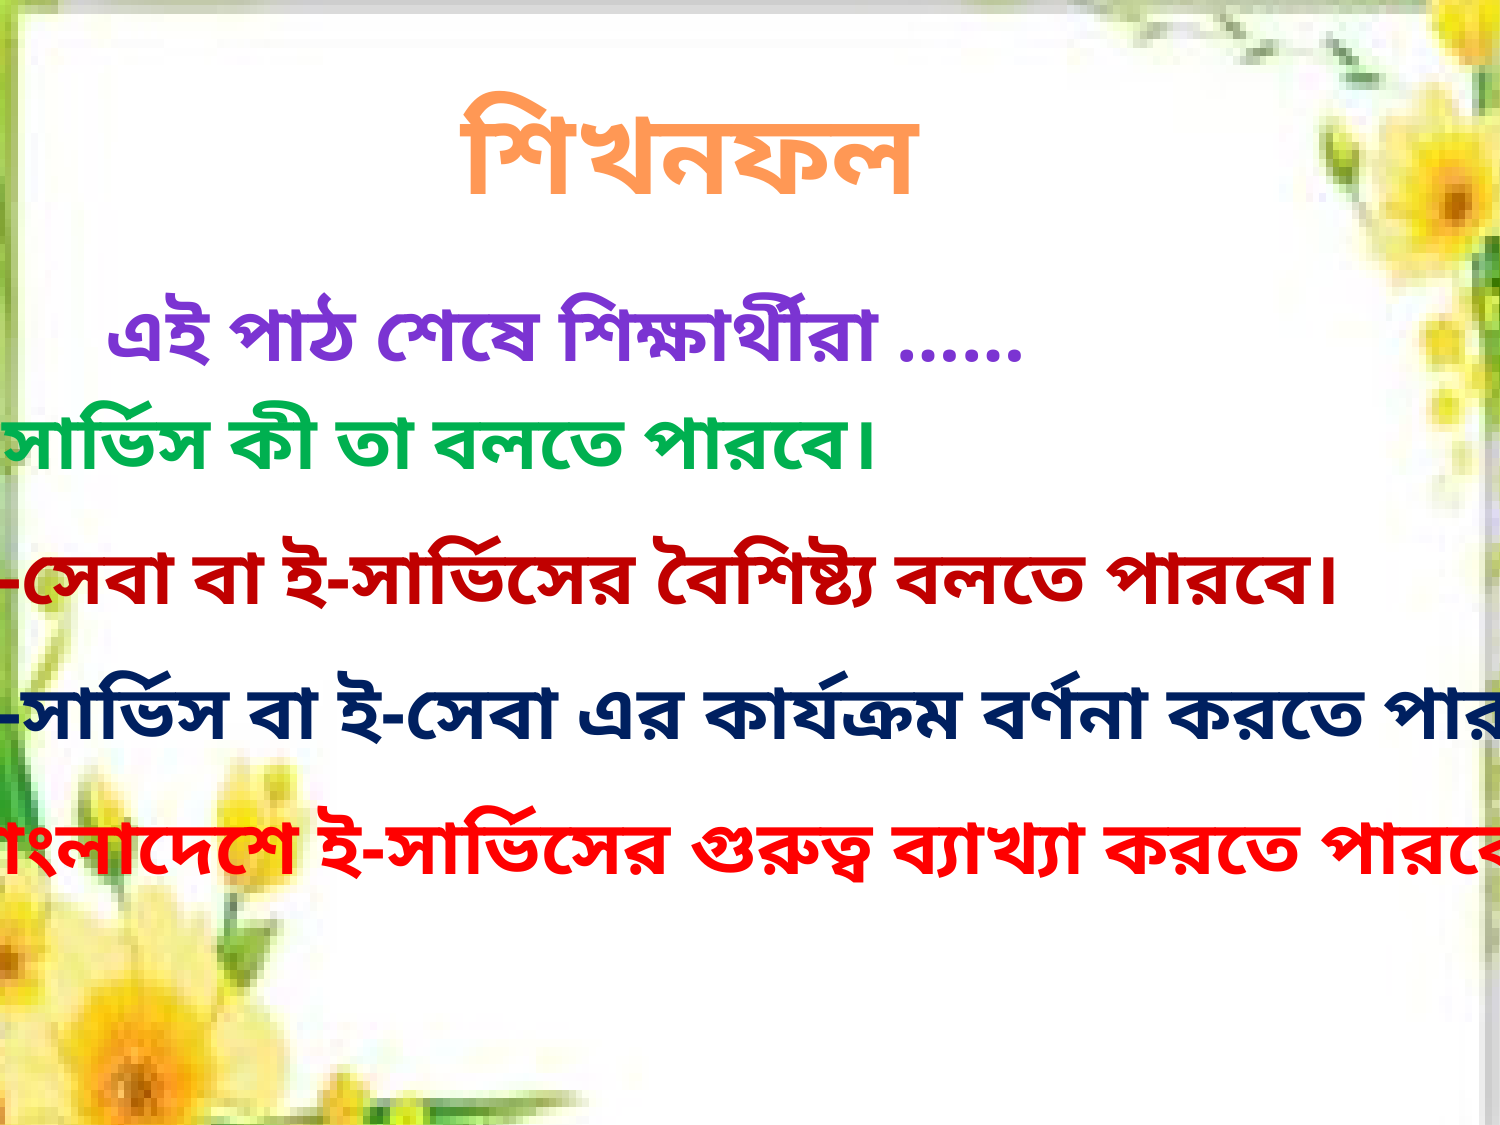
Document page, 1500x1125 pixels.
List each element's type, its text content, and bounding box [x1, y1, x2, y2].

text_box এই পাঠ শেষে শিক্ষার্থীরা …… [91, 279, 1041, 384]
text_box ই-সার্ভিস কী তা বলতে পারবে। ই-সেবা বা ই-সার্ভিসের বৈশিষ্ট্য বলতে পারবে। ই-সার্ভিস বা ই-সেবা এর কার্যক্রম বর্ণনা করতে পারবে। বাংলাদেশে ই-সার্ভিসের গুরুত্ব ব্যাখ্যা করতে পারবে। [0, 387, 1500, 1033]
picture [0, 1033, 1500, 1125]
text_box শিখনফল [446, 74, 963, 225]
picture [0, 0, 1500, 387]
